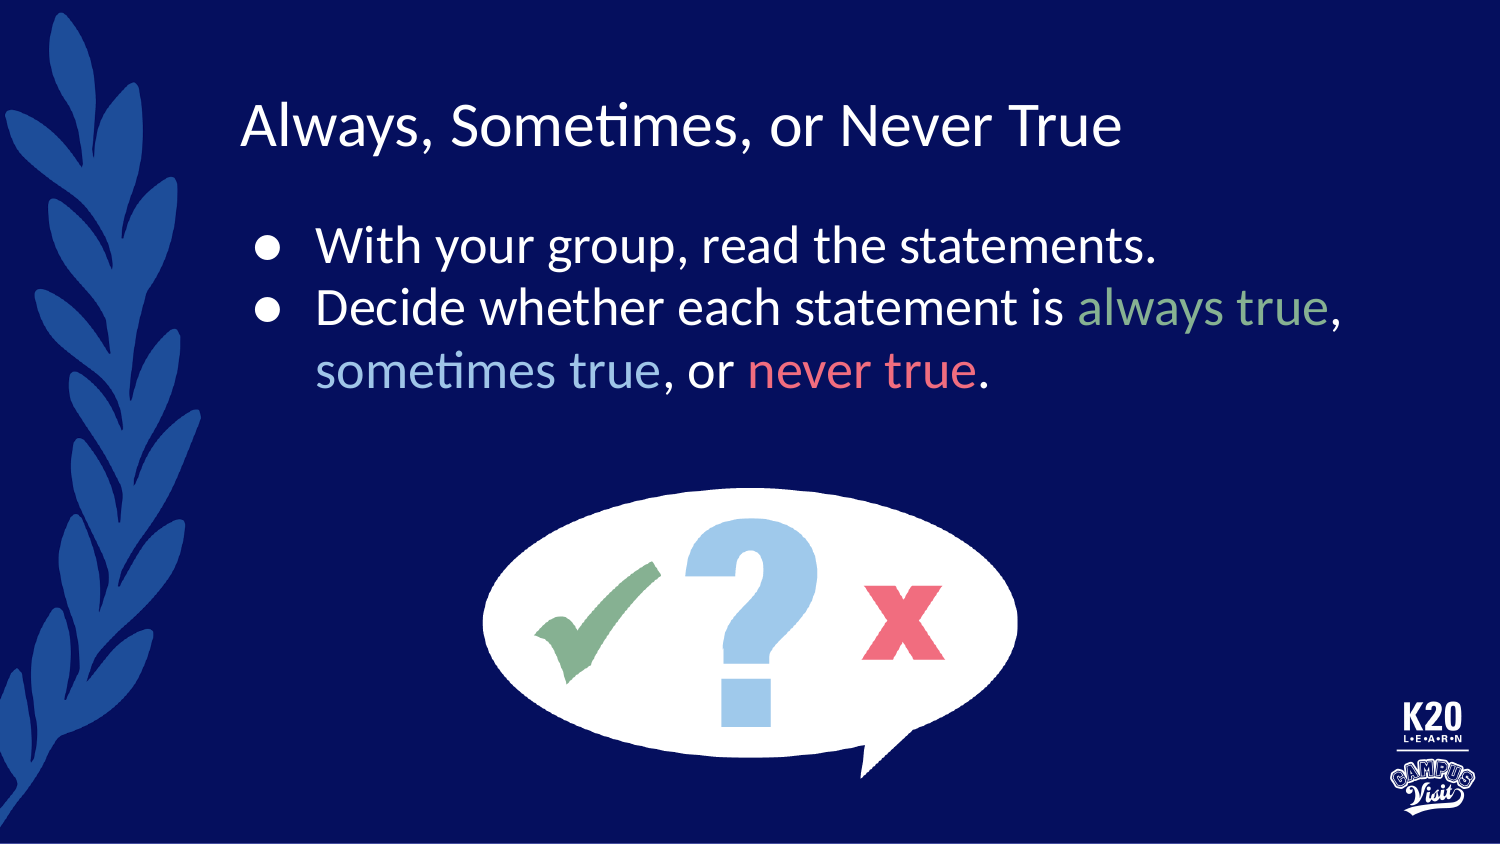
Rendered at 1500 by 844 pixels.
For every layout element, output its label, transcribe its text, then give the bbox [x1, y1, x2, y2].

title Always, Sometimes, or Never True [225, 83, 1500, 178]
list With your group, read the statements. Decide whether each statement is always true, sometimes true, or never true. [225, 199, 1369, 761]
picture [0, 0, 1500, 844]
